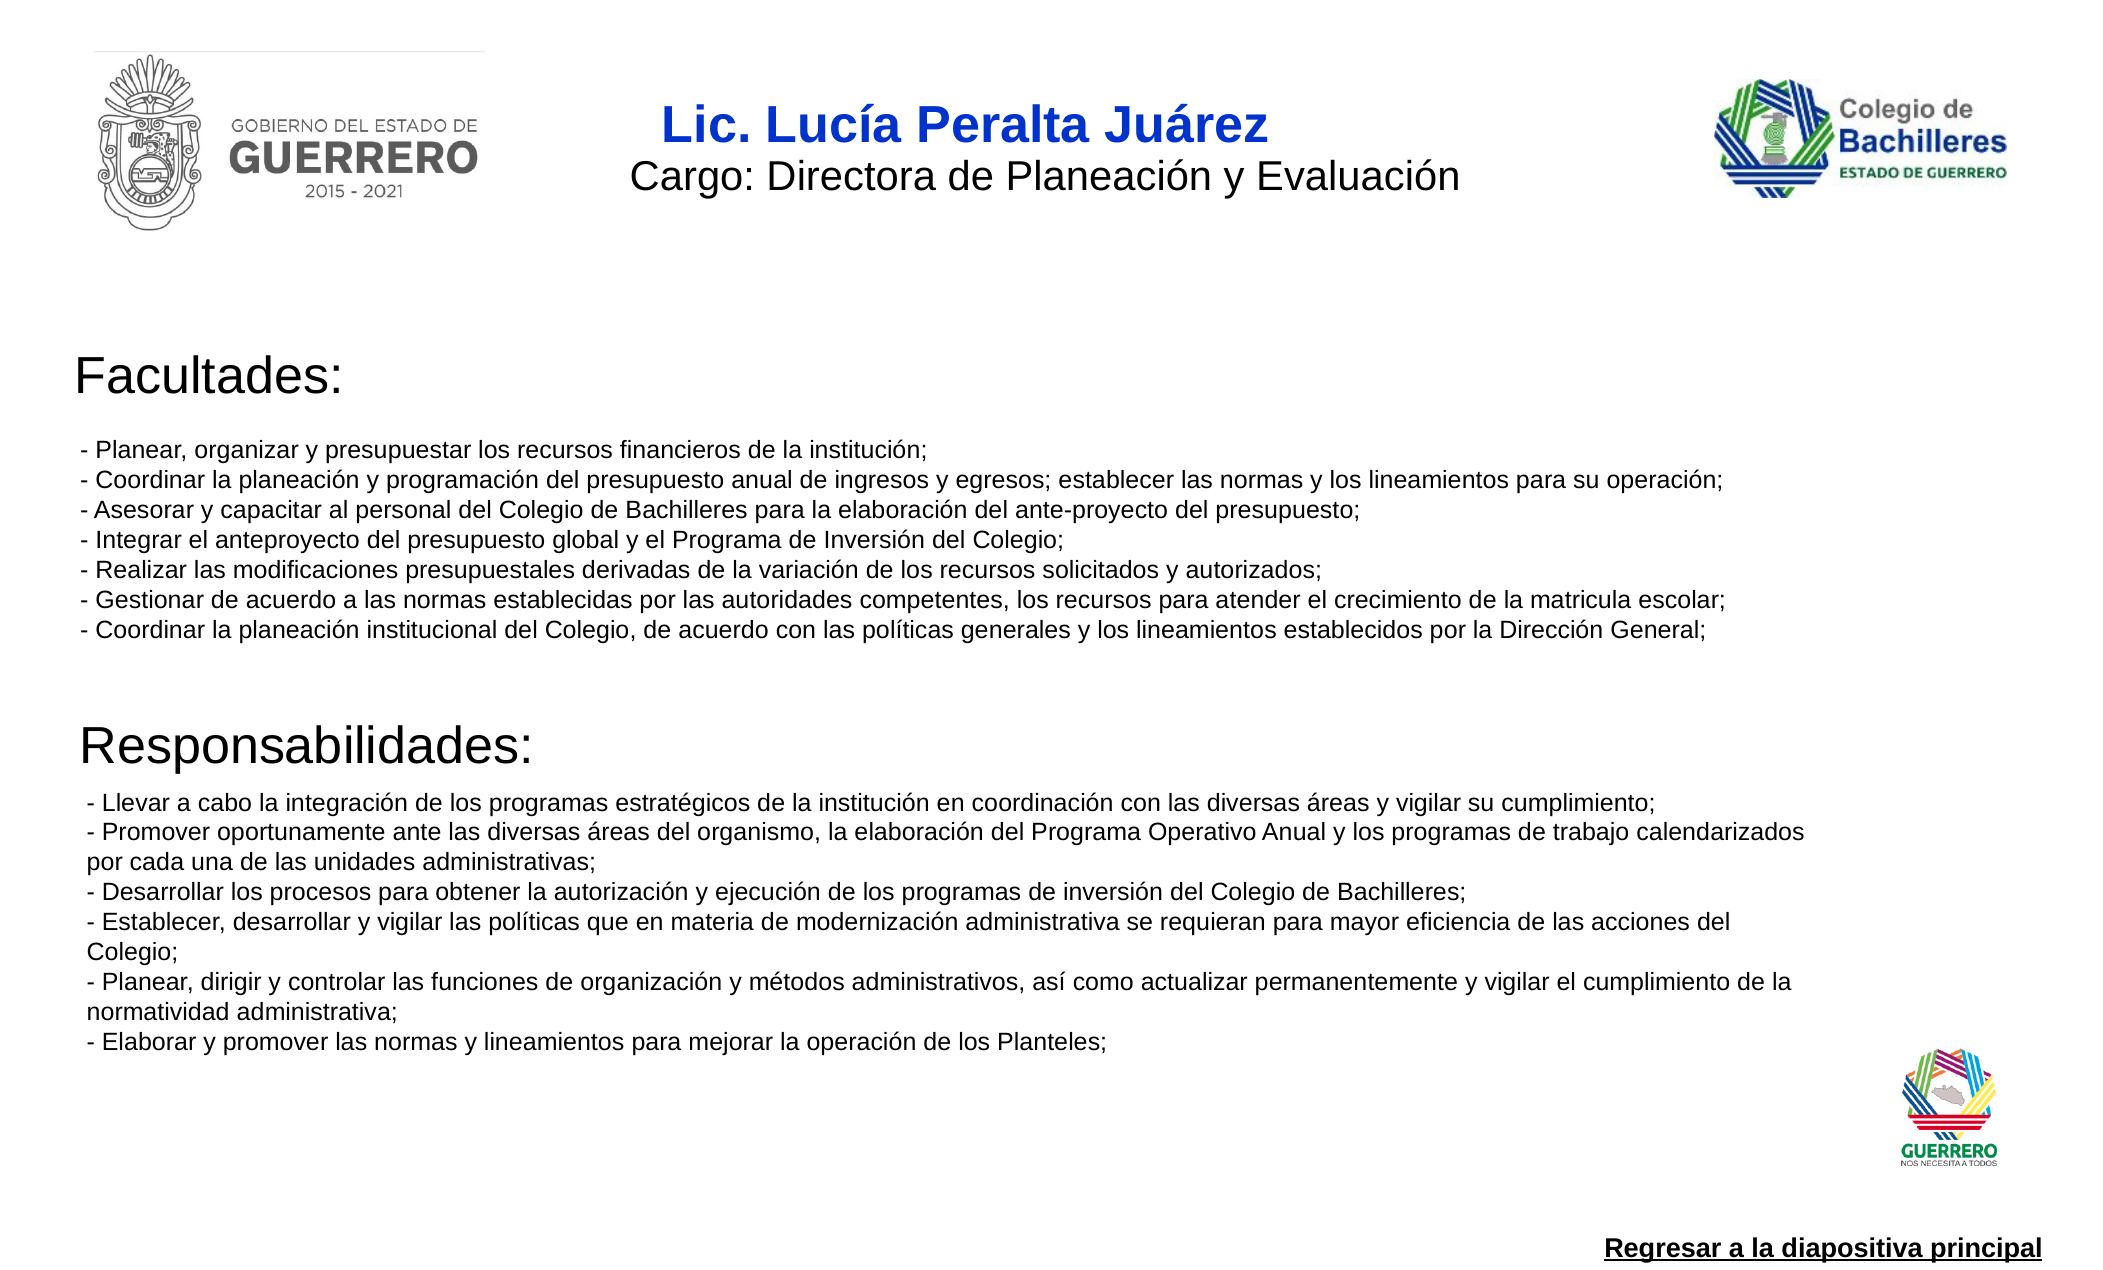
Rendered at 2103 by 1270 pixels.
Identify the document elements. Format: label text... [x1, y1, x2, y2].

picture [1901, 1048, 1997, 1166]
text_box Cargo: Directora de Planeación y Evaluación [602, 137, 1489, 210]
text_box Facultades: [53, 330, 395, 416]
picture [94, 51, 485, 235]
text_box Lic. Lucía Peralta Juárez [640, 79, 1292, 137]
picture [1713, 79, 2008, 199]
text_box - Planear, organizar y presupuestar los recursos financieros de la institución; - Coordinar la planeación y programación del presupuesto anual de ingresos y egresos; establecer las normas y los lineamientos para su operación; - Asesorar y capacitar al personal del Colegio de Bachilleres para la elaboración del ante-proyecto del presupuesto; - Integrar el anteproyecto del presupuesto global y el Programa de Inversión del Colegio; - Realizar las modificaciones presupuestales derivadas de la variación de los recursos solicitados y autorizados; - Gestionar de acuerdo a las normas establecidas por las autoridades competentes, los recursos para atender el crecimiento de la matricula escolar; - Coordinar la planeación institucional del Colegio, de acuerdo con las políticas generales y los lineamientos establecidos por la Dirección General; [59, 422, 1879, 654]
text_box Regresar a la diapositiva principal [1583, 1219, 2064, 1270]
text_box Responsabilidades: [58, 700, 556, 786]
text_box - Llevar a cabo la integración de los programas estratégicos de la institución en coordinación con las diversas áreas y vigilar su cumplimiento; - Promover oportunamente ante las diversas áreas del organismo, la elaboración del Programa Operativo Anual y los programas de trabajo calendarizados por cada una de las unidades administrativas; - Desarrollar los procesos para obtener la autorización y ejecución de los programas de inversión del Colegio de Bachilleres; - Establecer, desarrollar y vigilar las políticas que en materia de modernización administrativa se requieran para mayor eficiencia de las acciones del Colegio; - Planear, dirigir y controlar las funciones de organización y métodos administrativos, así como actualizar permanentemente y vigilar el cumplimiento de la normatividad administrativa; - Elaborar y promover las normas y lineamientos para mejorar la operación de los Planteles; [65, 774, 1855, 1067]
